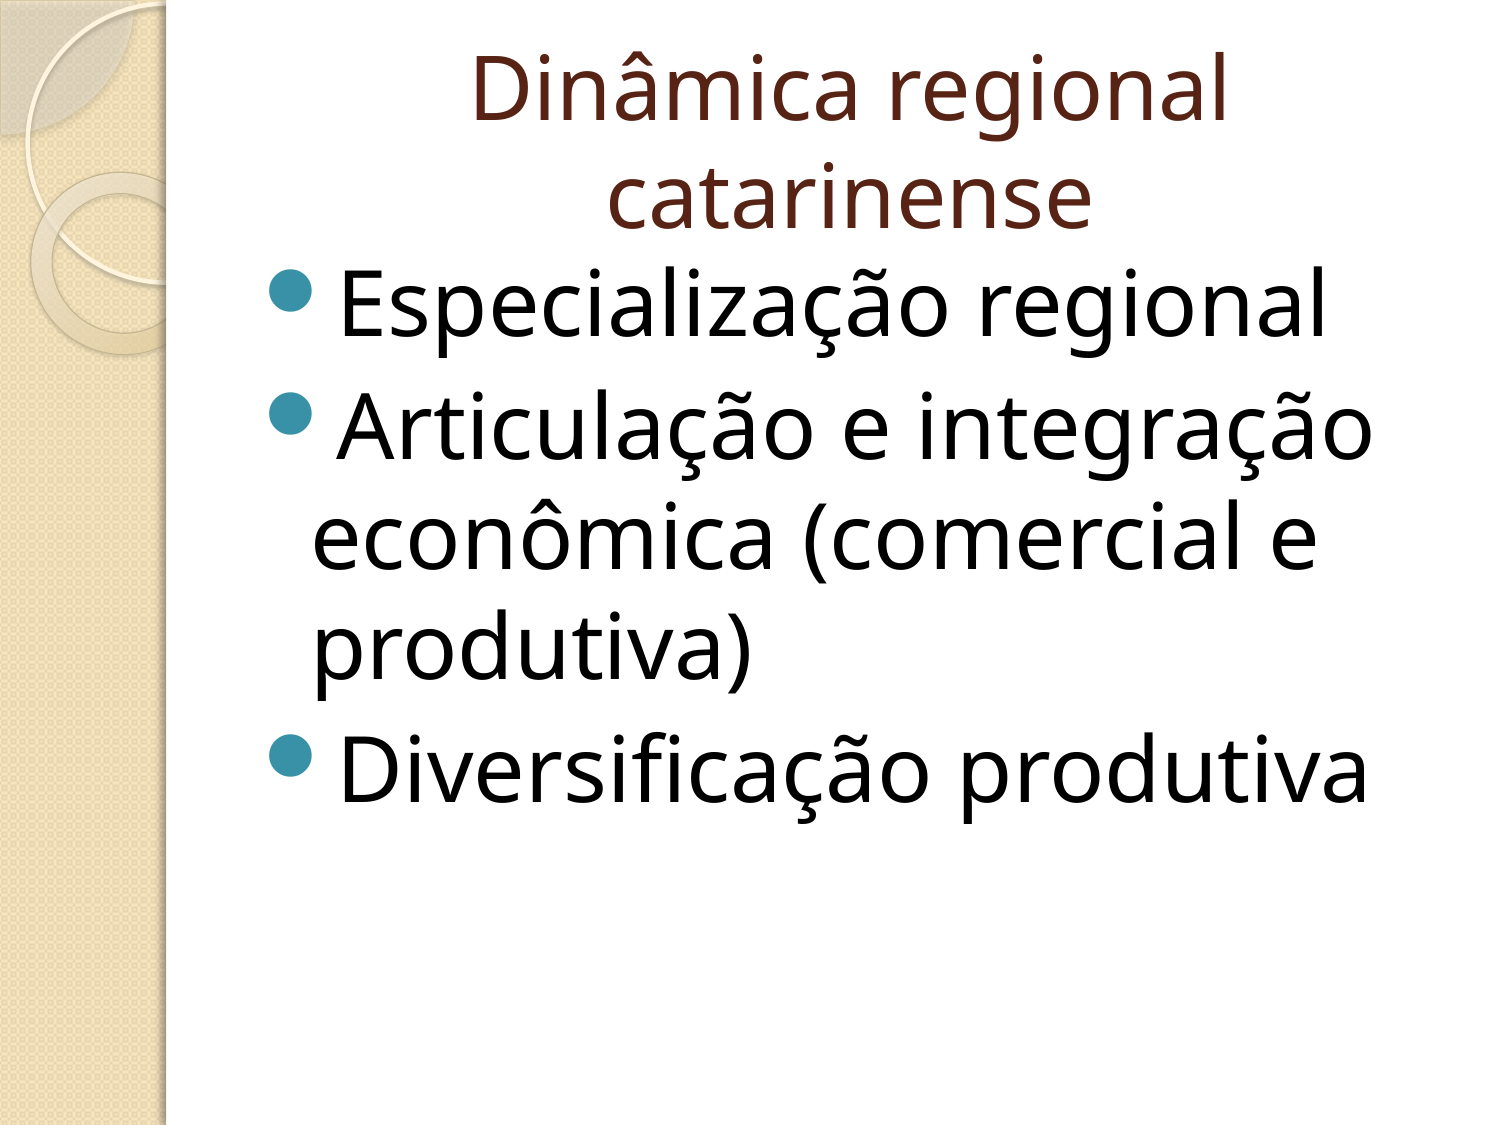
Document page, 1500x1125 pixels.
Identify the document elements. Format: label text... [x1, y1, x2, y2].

list Especialização regional Articulação e integração econômica (comercial e produtiva) Diversificação produtiva [235, 237, 1466, 1025]
title Dinâmica regional catarinense [235, 45, 1466, 233]
